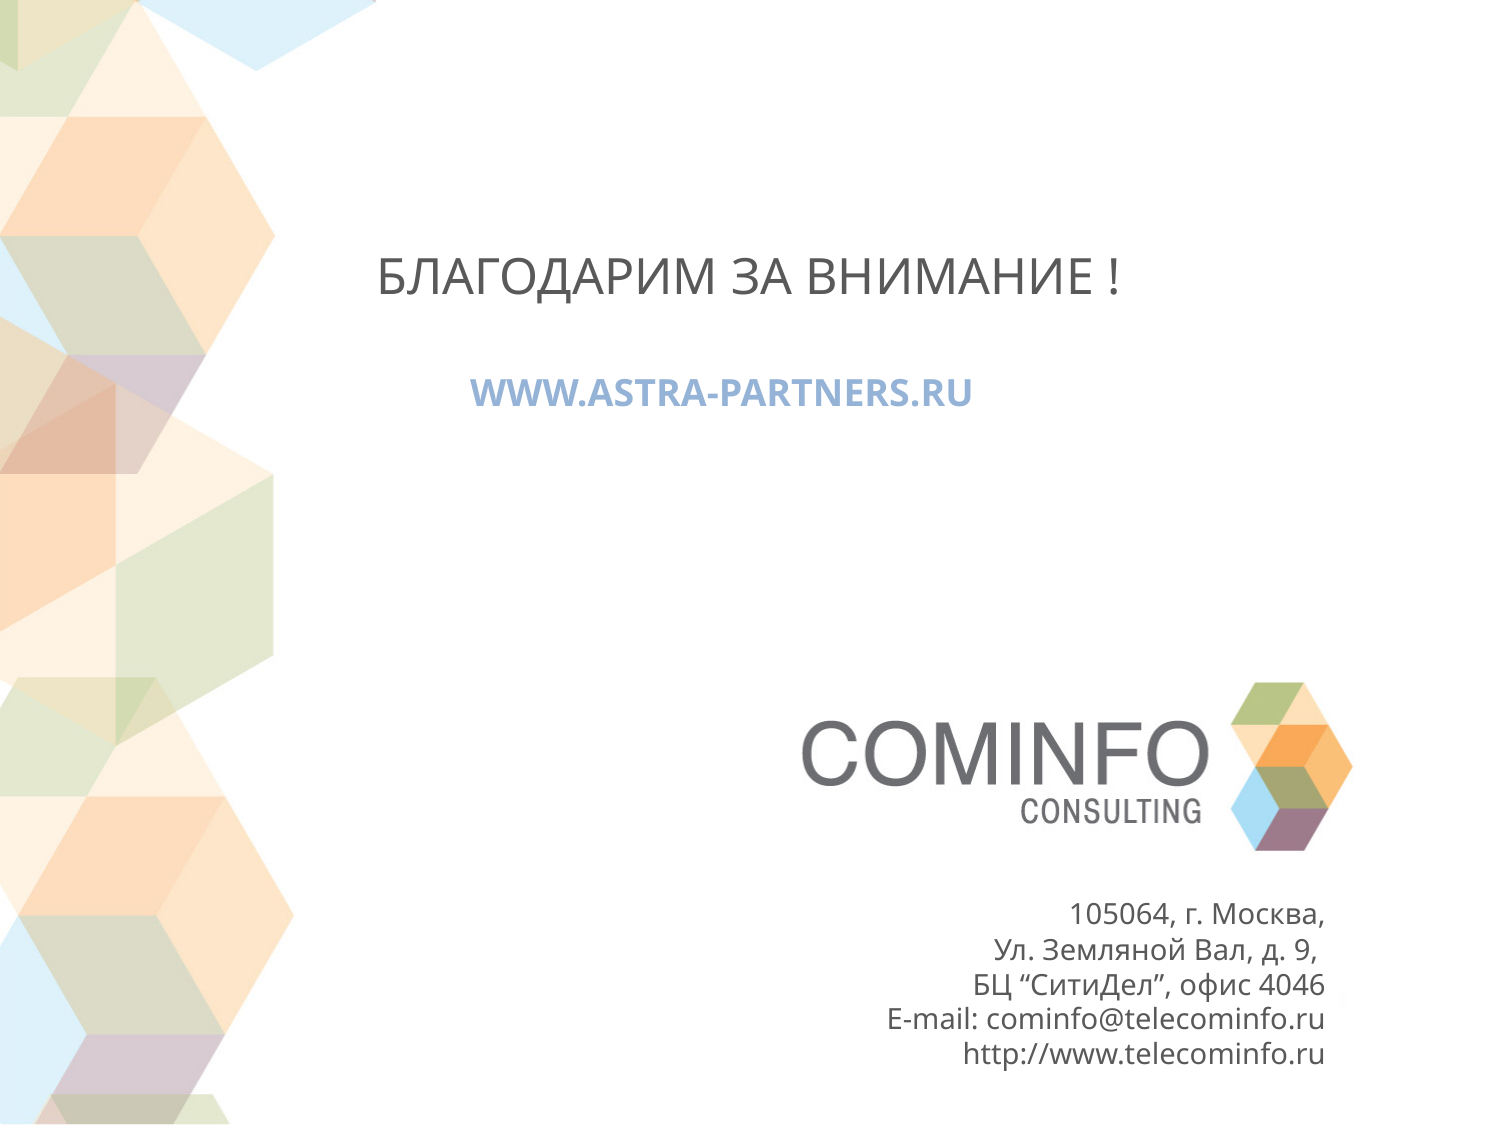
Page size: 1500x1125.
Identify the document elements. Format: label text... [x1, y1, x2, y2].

text_box БЛАГОДАРИМ ЗА ВНИМАНИЕ ! [361, 237, 1136, 312]
text_box 105064, г. Москва, Ул. Земляной Вал, д. 9, БЦ “СитиДел”, офис 4046 E-mail: cominfo@telecominfo.ru http://www.telecominfo.ru [584, 888, 1341, 1078]
picture [0, 0, 1500, 1125]
text_box WWW.ASTRA-PARTNERS.RU [455, 361, 989, 467]
